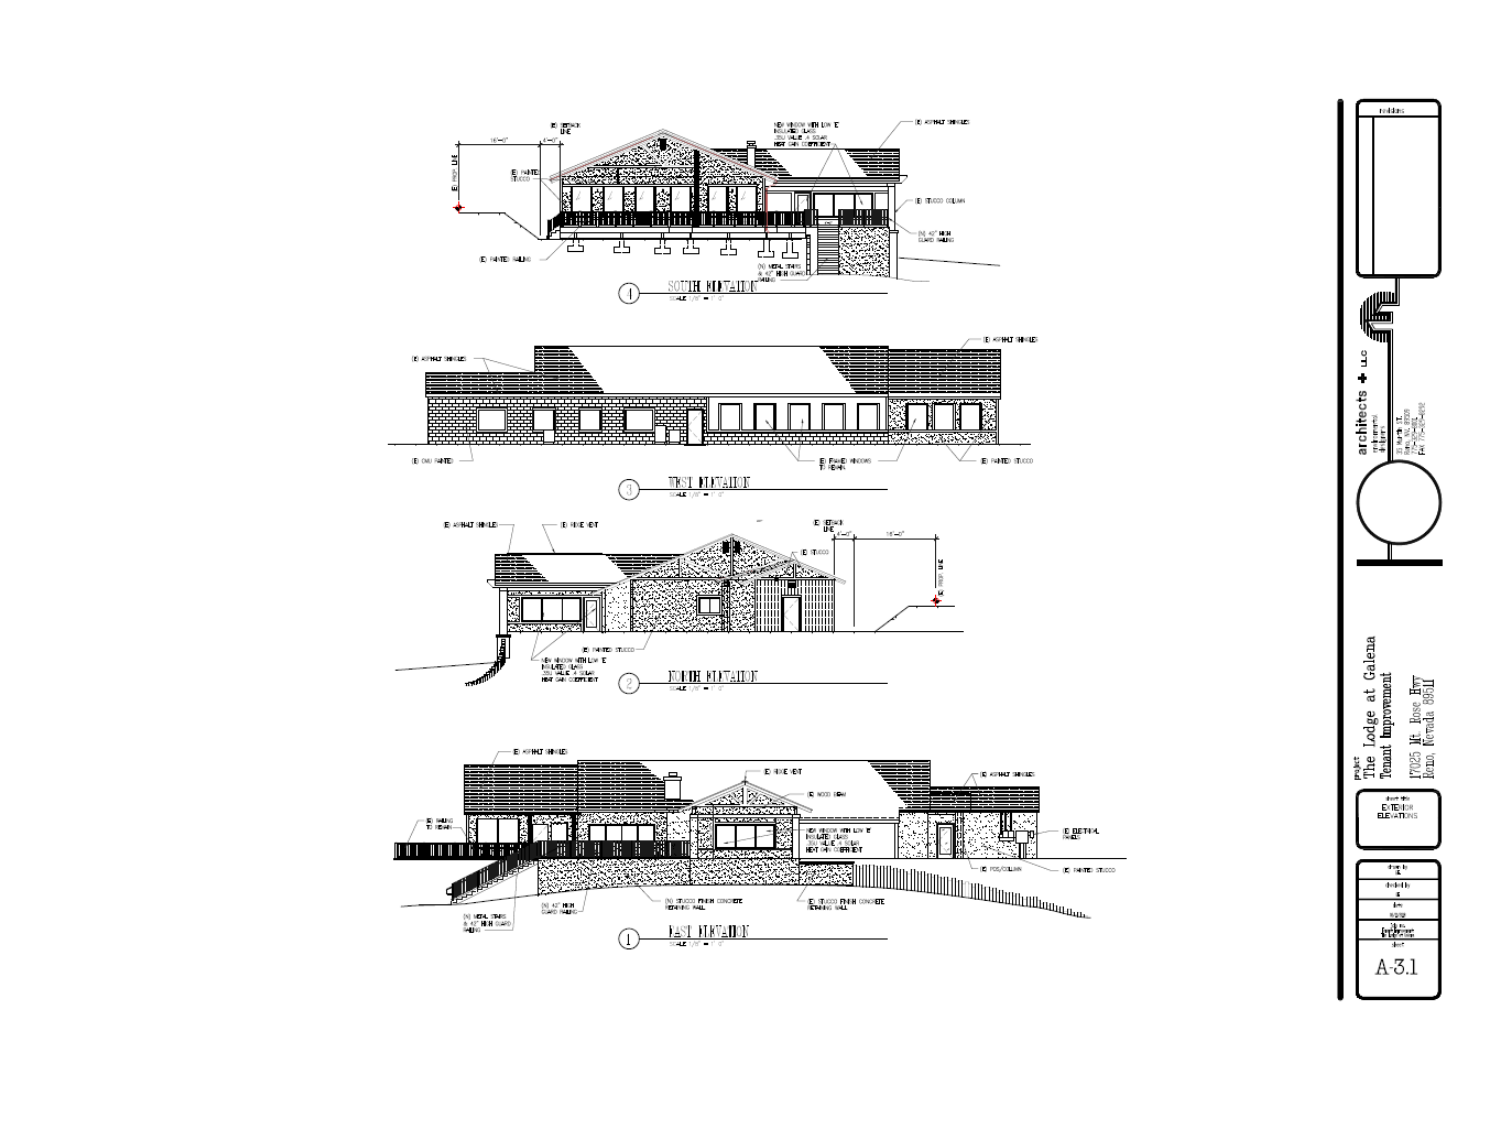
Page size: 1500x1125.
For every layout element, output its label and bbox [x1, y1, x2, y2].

picture [8, 56, 1468, 1009]
